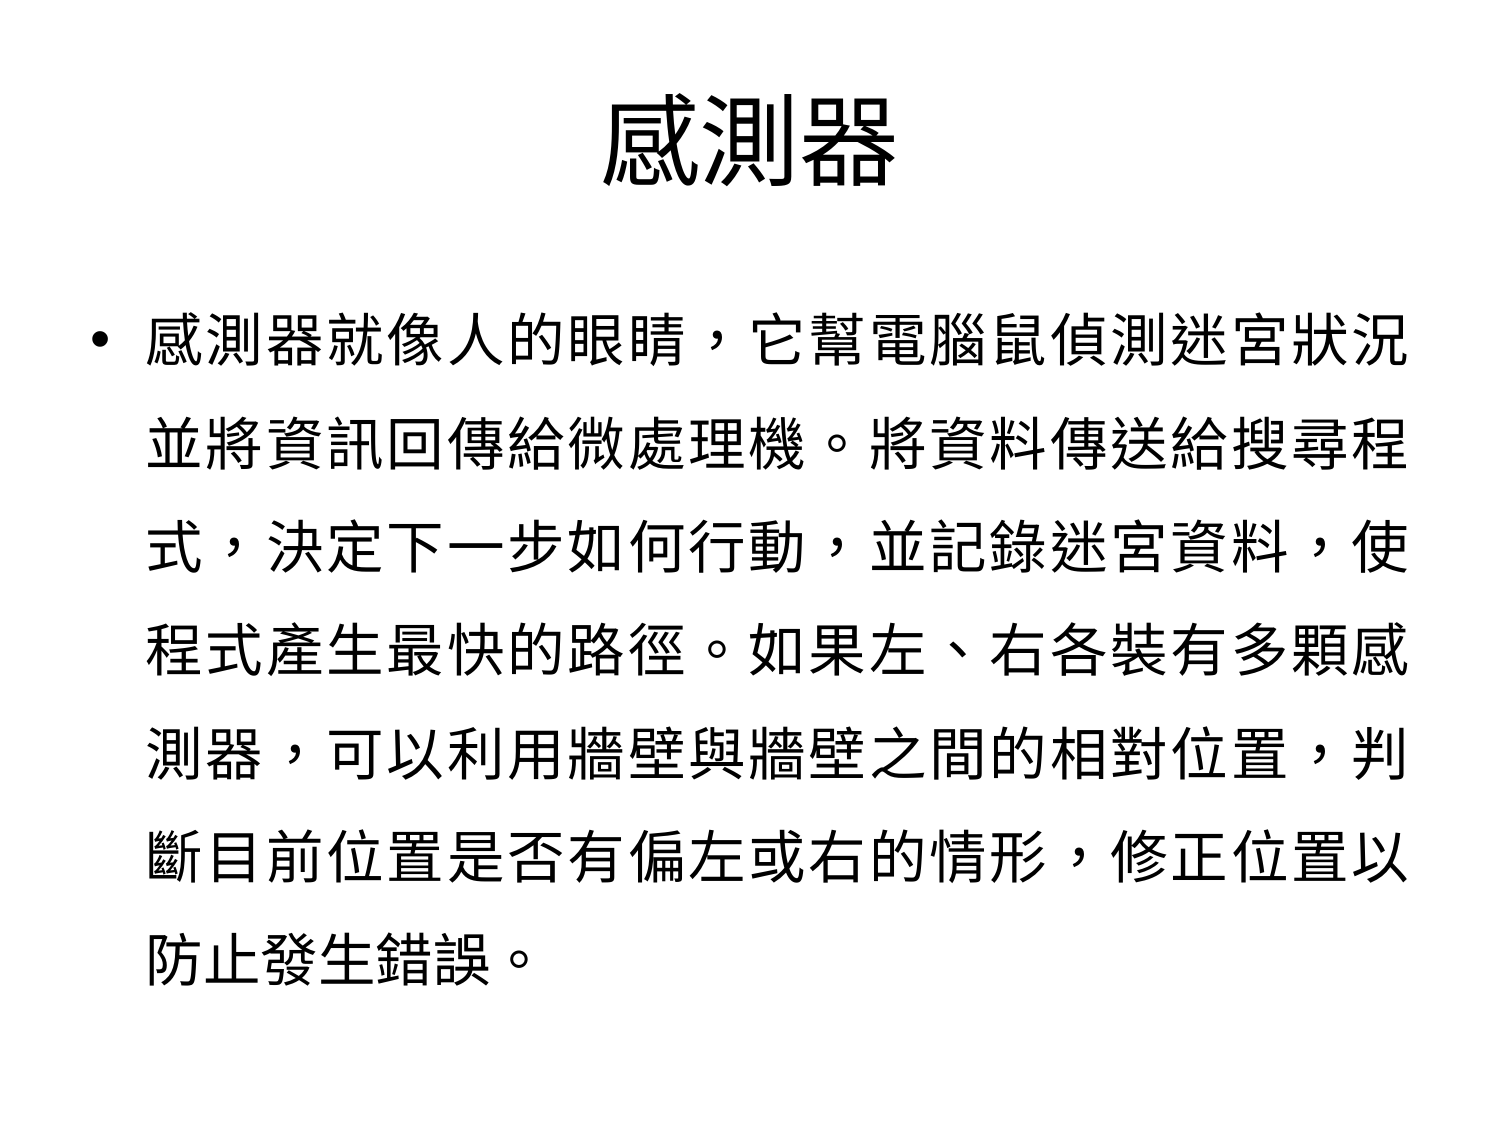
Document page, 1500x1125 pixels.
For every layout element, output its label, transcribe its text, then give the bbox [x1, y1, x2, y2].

list 感測器就像人的眼睛，它幫電腦鼠偵測迷宮狀況並將資訊回傳給微處理機。將資料傳送給搜尋程式，決定下一步如何行動，並記錄迷宮資料，使程式產生最快的路徑。如果左、右各裝有多顆感測器，可以利用牆壁與牆壁之間的相對位置，判斷目前位置是否有偏左或右的情形，修正位置以防止發生錯誤。 [75, 262, 1425, 1005]
title 感測器 [75, 45, 1425, 233]
